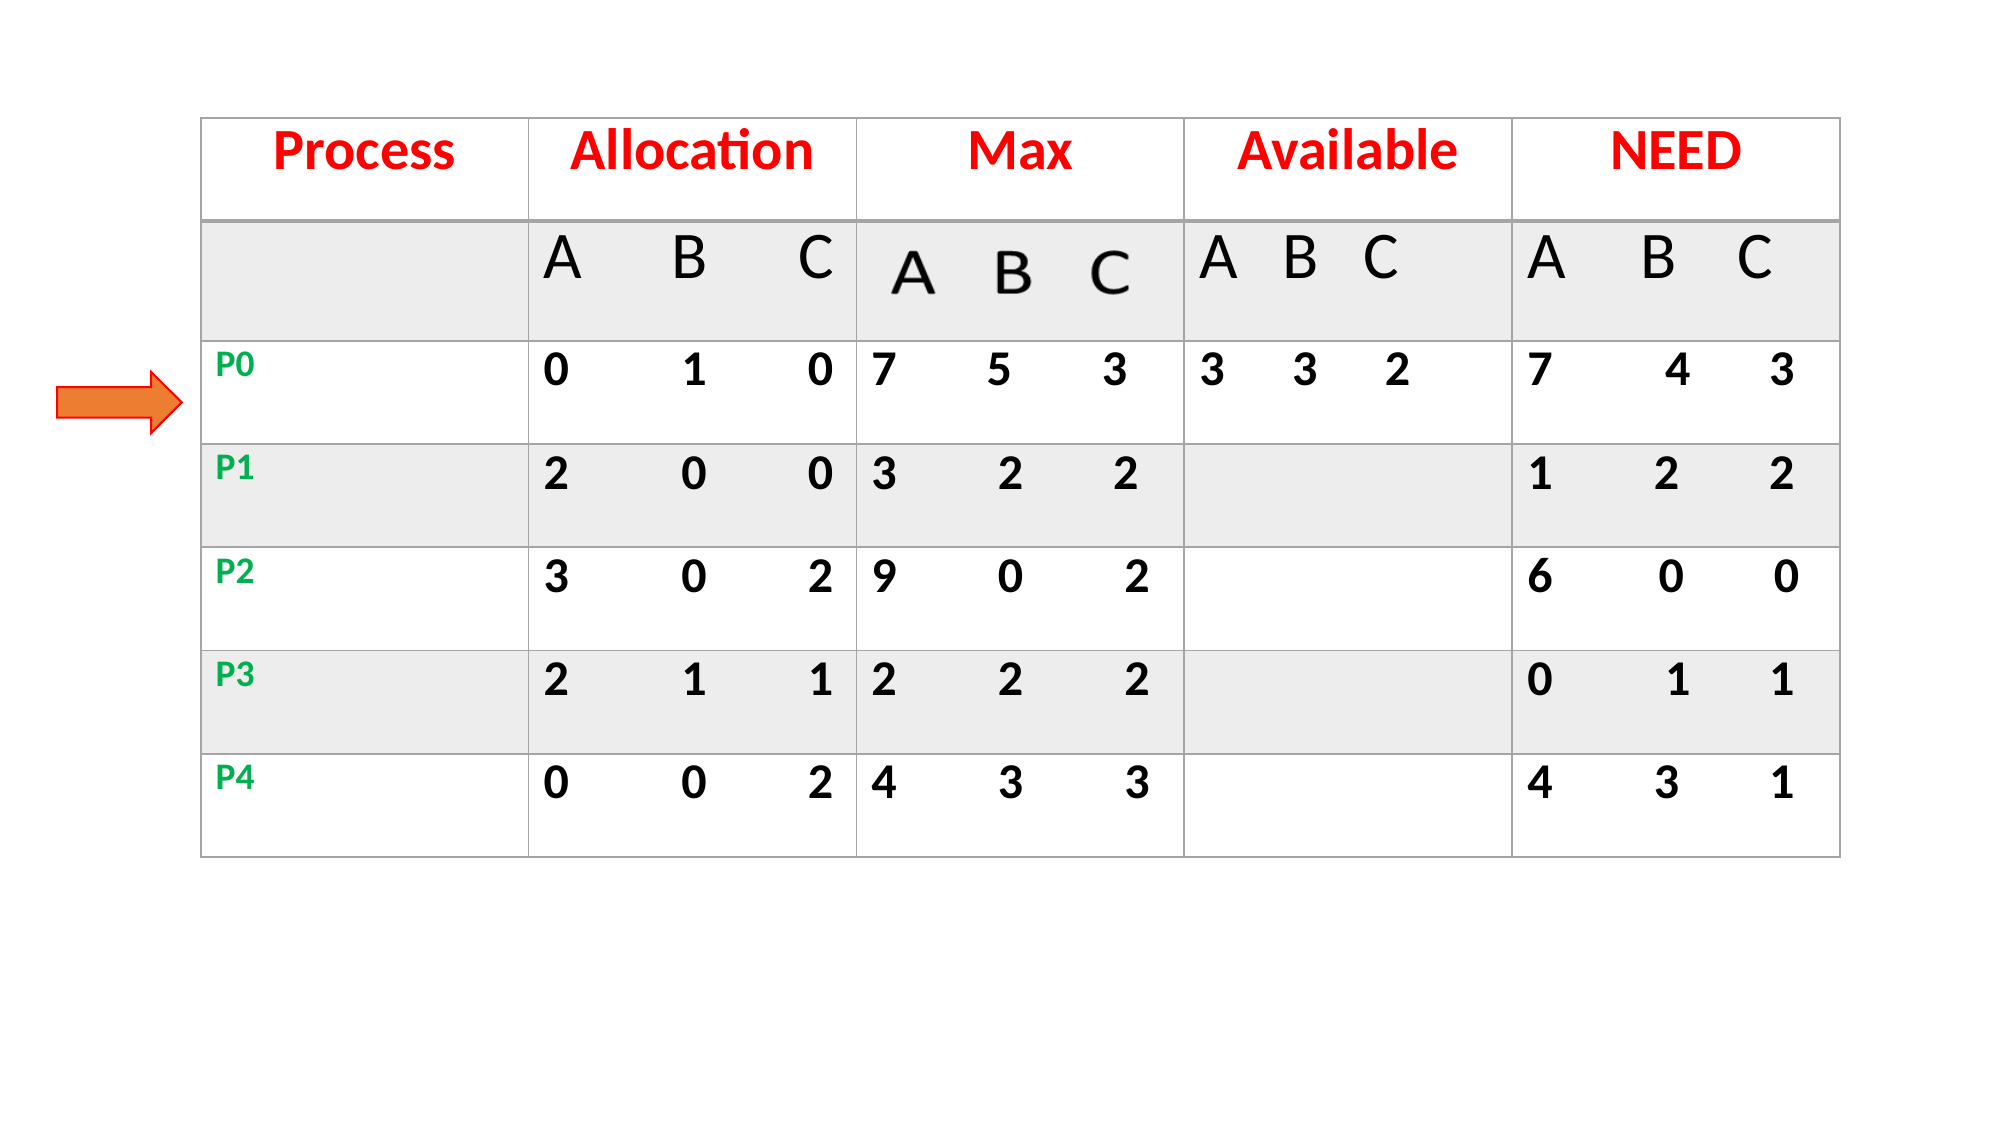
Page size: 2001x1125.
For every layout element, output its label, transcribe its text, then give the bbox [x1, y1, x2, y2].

table_cell 0 0 2 [529, 755, 856, 856]
table_cell P3 [202, 651, 528, 753]
table_cell 0 0 [1513, 548, 1839, 650]
table_cell [1185, 755, 1511, 856]
table_cell 9 0 2 [857, 548, 1183, 650]
table_header Available [1185, 119, 1511, 219]
table_cell [202, 223, 528, 340]
table_header Process [202, 119, 528, 219]
table_cell 2 1 1 [529, 651, 856, 753]
table_cell 1 2 2 [1513, 445, 1839, 546]
table_cell 4 3 1 [1513, 755, 1839, 856]
text_box [56, 369, 184, 436]
table_cell [1185, 548, 1511, 650]
table_cell 3 3 2 [1185, 342, 1511, 443]
table_cell A B C [1513, 223, 1839, 340]
picture [842, 211, 1179, 352]
table_header Allocation [529, 119, 856, 219]
table_cell 7 4 3 [1513, 342, 1839, 443]
table_cell P2 [202, 548, 528, 650]
table_cell 3 2 2 [857, 445, 1183, 546]
table_cell 4 3 3 [857, 755, 1183, 856]
table_cell P1 [202, 445, 528, 546]
table_cell 0 1 1 [1513, 651, 1839, 753]
table_cell 2 0 0 [529, 445, 856, 546]
table_cell [1179, 223, 1183, 340]
table_cell 3 0 2 [529, 548, 856, 650]
table_cell 7 5 3 [857, 342, 1183, 443]
table_header NEED [1513, 119, 1839, 219]
table_cell [1185, 445, 1511, 546]
table_cell [1185, 651, 1511, 753]
table_cell 0 1 0 [529, 342, 856, 443]
table_cell 2 2 2 [857, 651, 1183, 753]
table_header Max [857, 119, 1183, 219]
table_cell A B C [529, 223, 842, 340]
table_cell A B C [1185, 223, 1511, 340]
table_cell P4 [202, 755, 528, 856]
table_cell P0 [202, 342, 528, 443]
